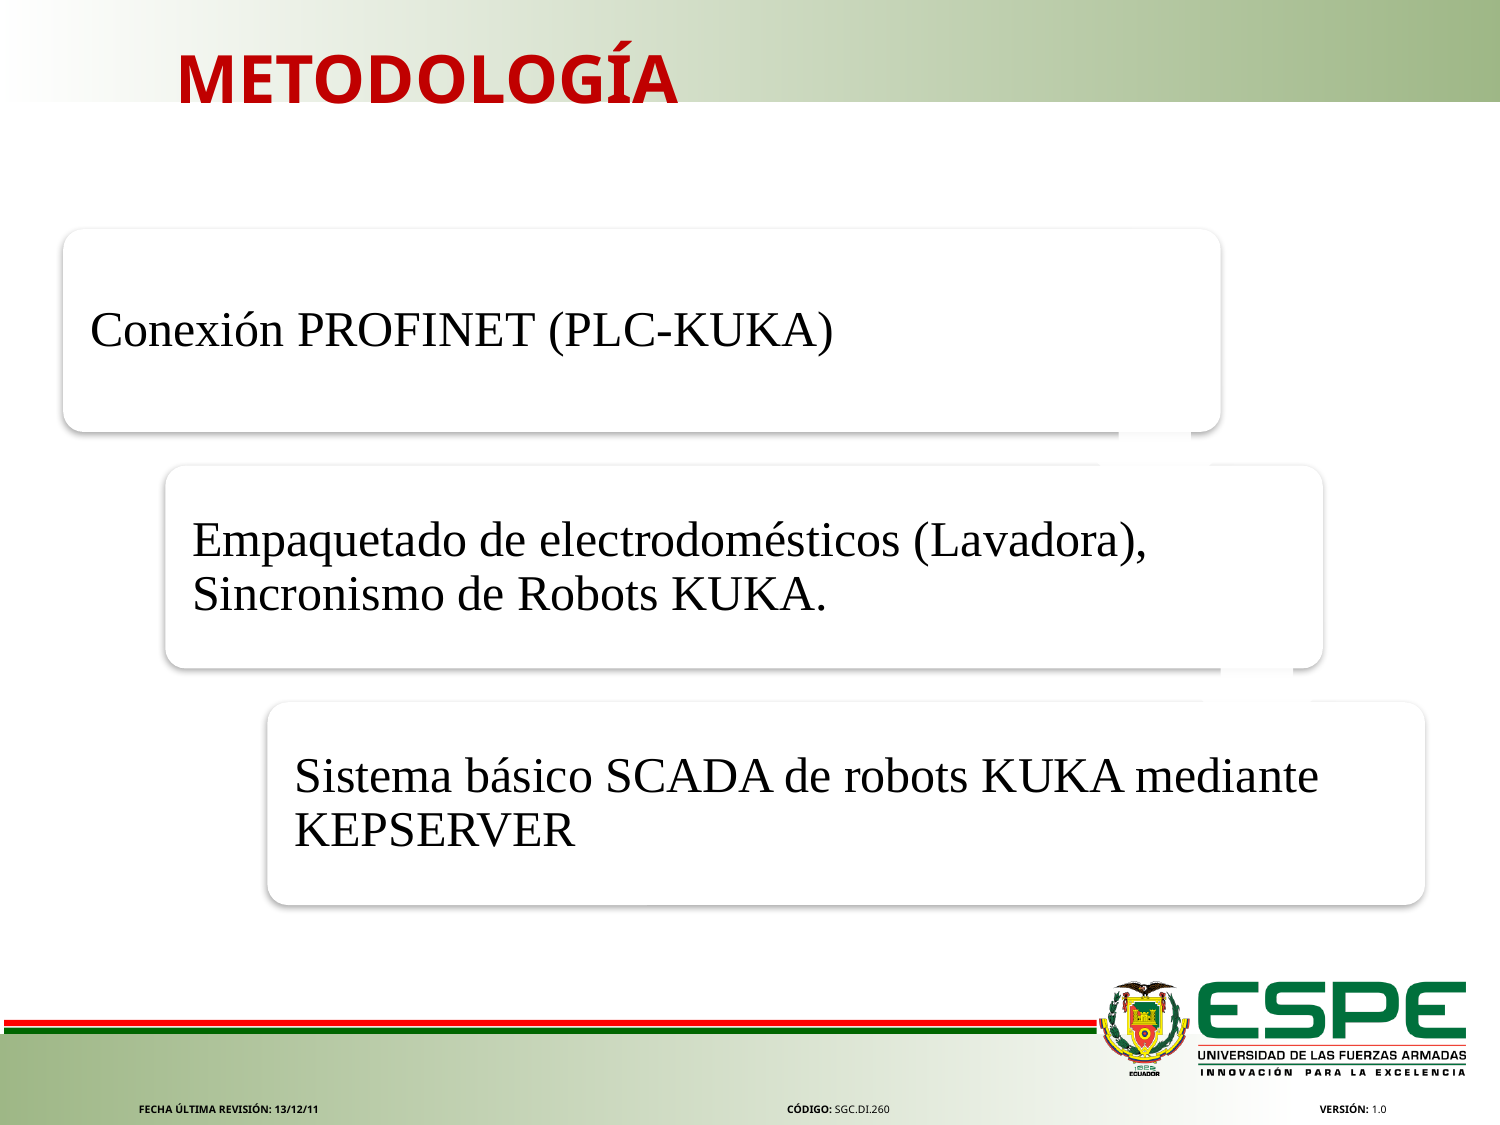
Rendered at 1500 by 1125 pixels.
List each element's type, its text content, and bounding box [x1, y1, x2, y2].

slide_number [63, 1091, 396, 1125]
text_box METODOLOGÍA [0, 29, 857, 125]
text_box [62, 228, 1426, 906]
slide_number VERSIÓN: 1.0 [1281, 1092, 1425, 1125]
picture [1099, 981, 1466, 1076]
footer CÓDIGO: SGC.DI.260 [719, 1092, 958, 1125]
